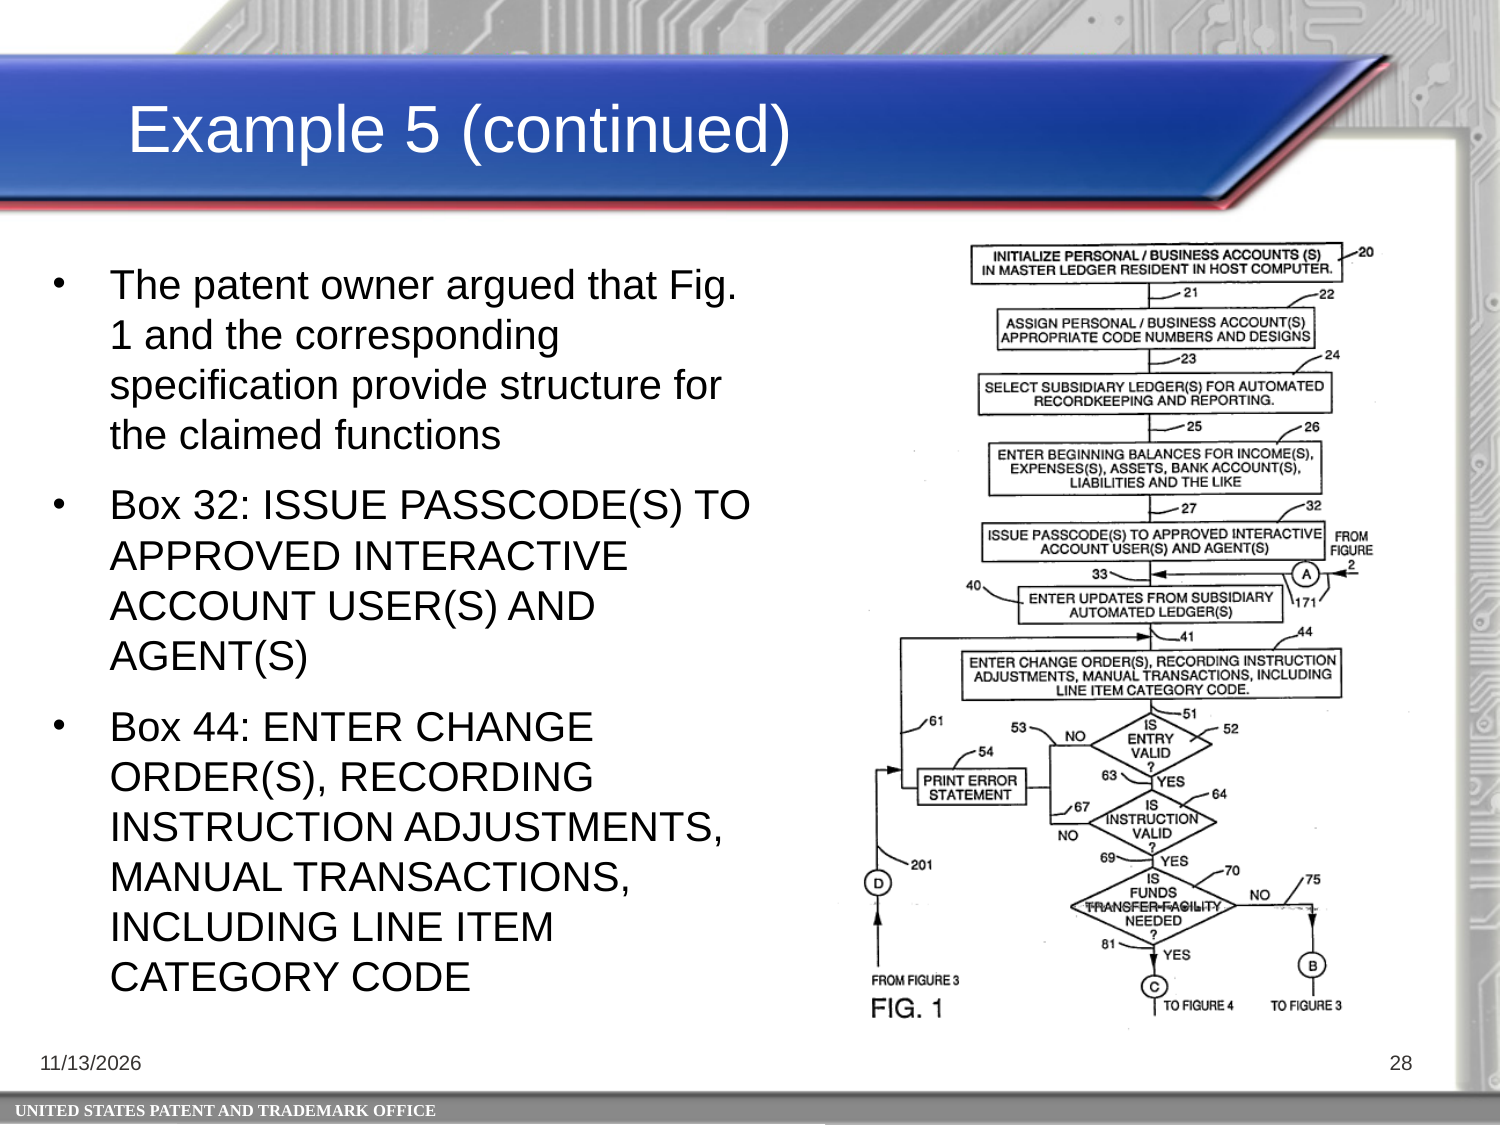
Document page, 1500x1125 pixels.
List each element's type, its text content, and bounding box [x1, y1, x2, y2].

text_box Example 5 (continued) [112, 78, 1200, 174]
slide_number 28 [1287, 1060, 1413, 1075]
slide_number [24, 1037, 375, 1075]
picture [0, 0, 1500, 1125]
list The patent owner argued that Fig. 1 and the corresponding specification provide structure for the claimed functions Box 32: ISSUE PASSCODE(S) TO APPROVED INTERACTIVE ACCOUNT USER(S) AND AGENT(S) Box 44: ENTER CHANGE ORDER(S), RECORDING INSTRUCTION ADJUSTMENTS, MANUAL TRANSACTIONS, INCLUDING LINE ITEM CATEGORY CODE [37, 249, 788, 1063]
